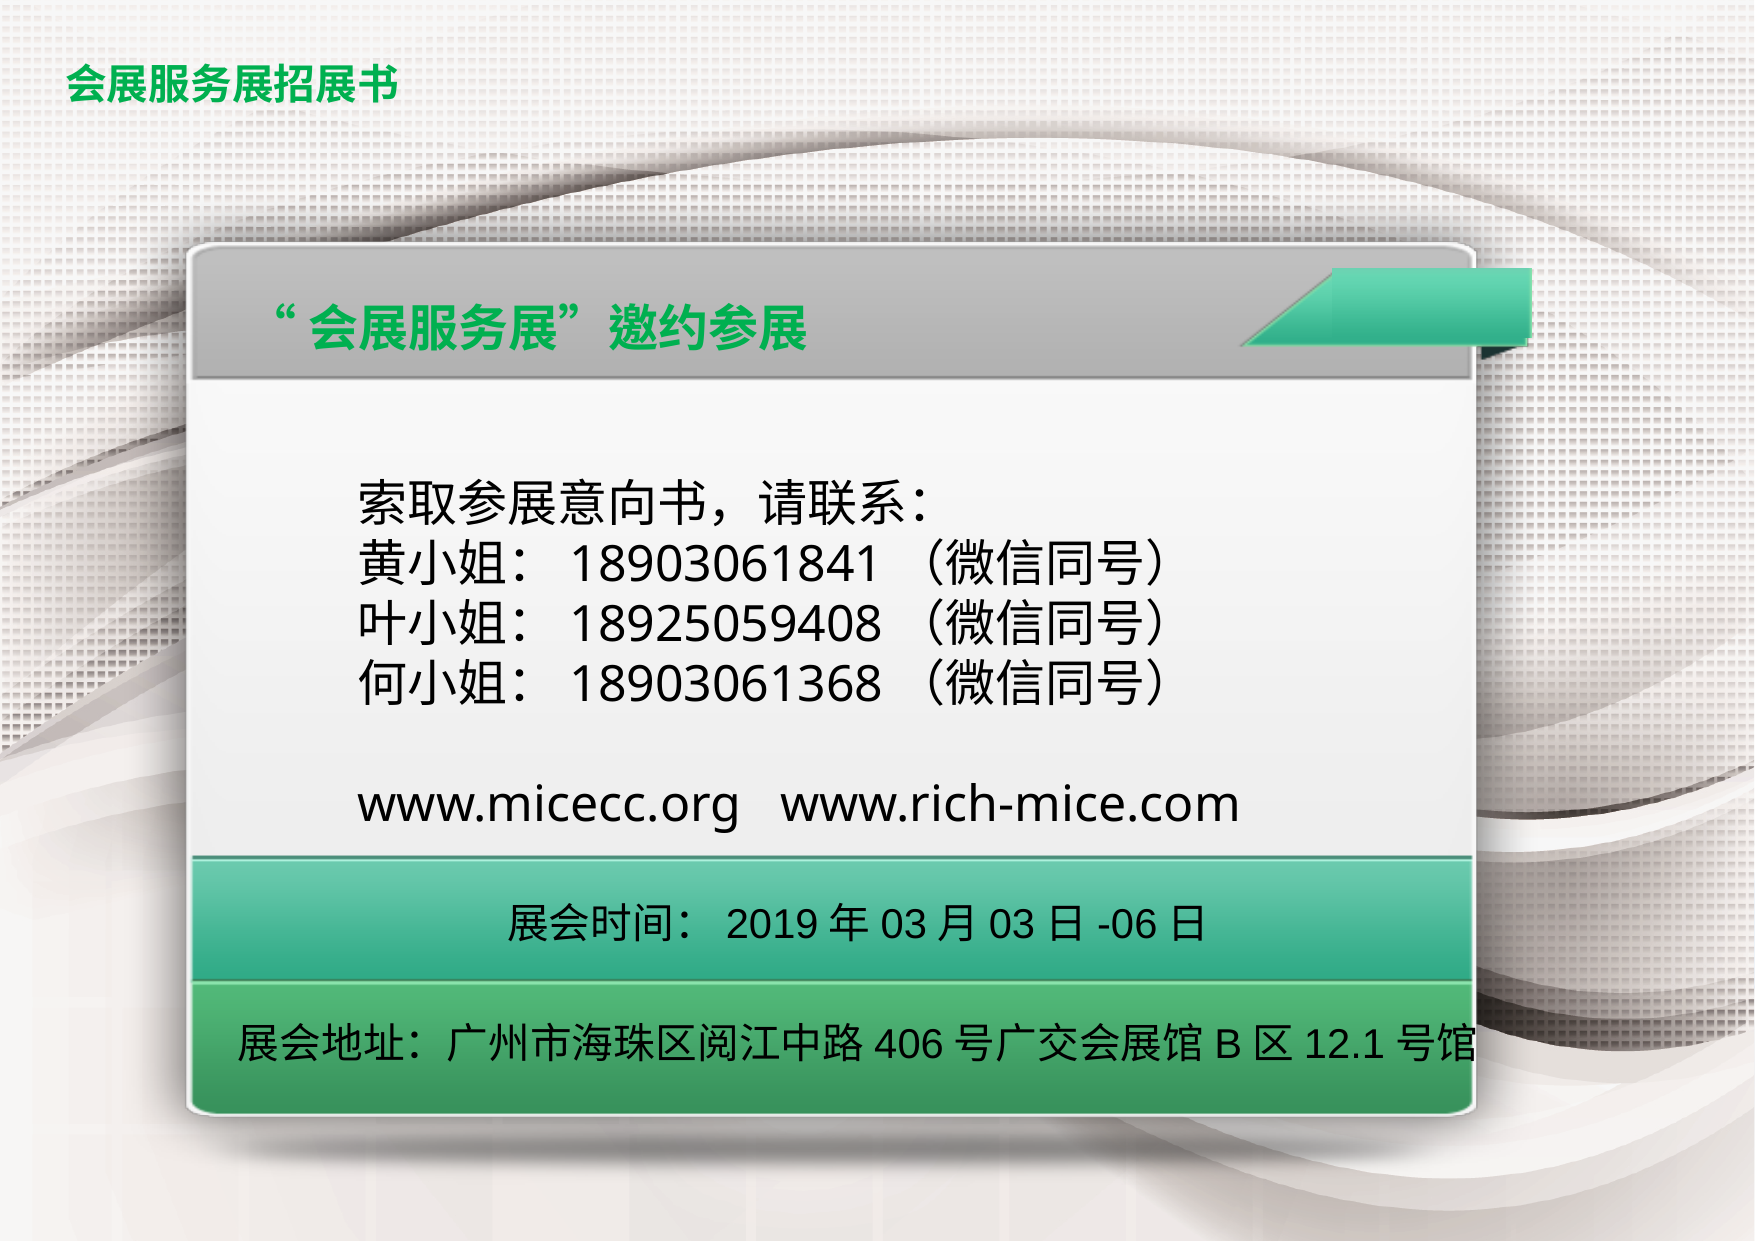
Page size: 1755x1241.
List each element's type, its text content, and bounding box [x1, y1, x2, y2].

picture [0, 0, 1755, 1241]
text_box 会展服务展招展书 [50, 50, 684, 116]
